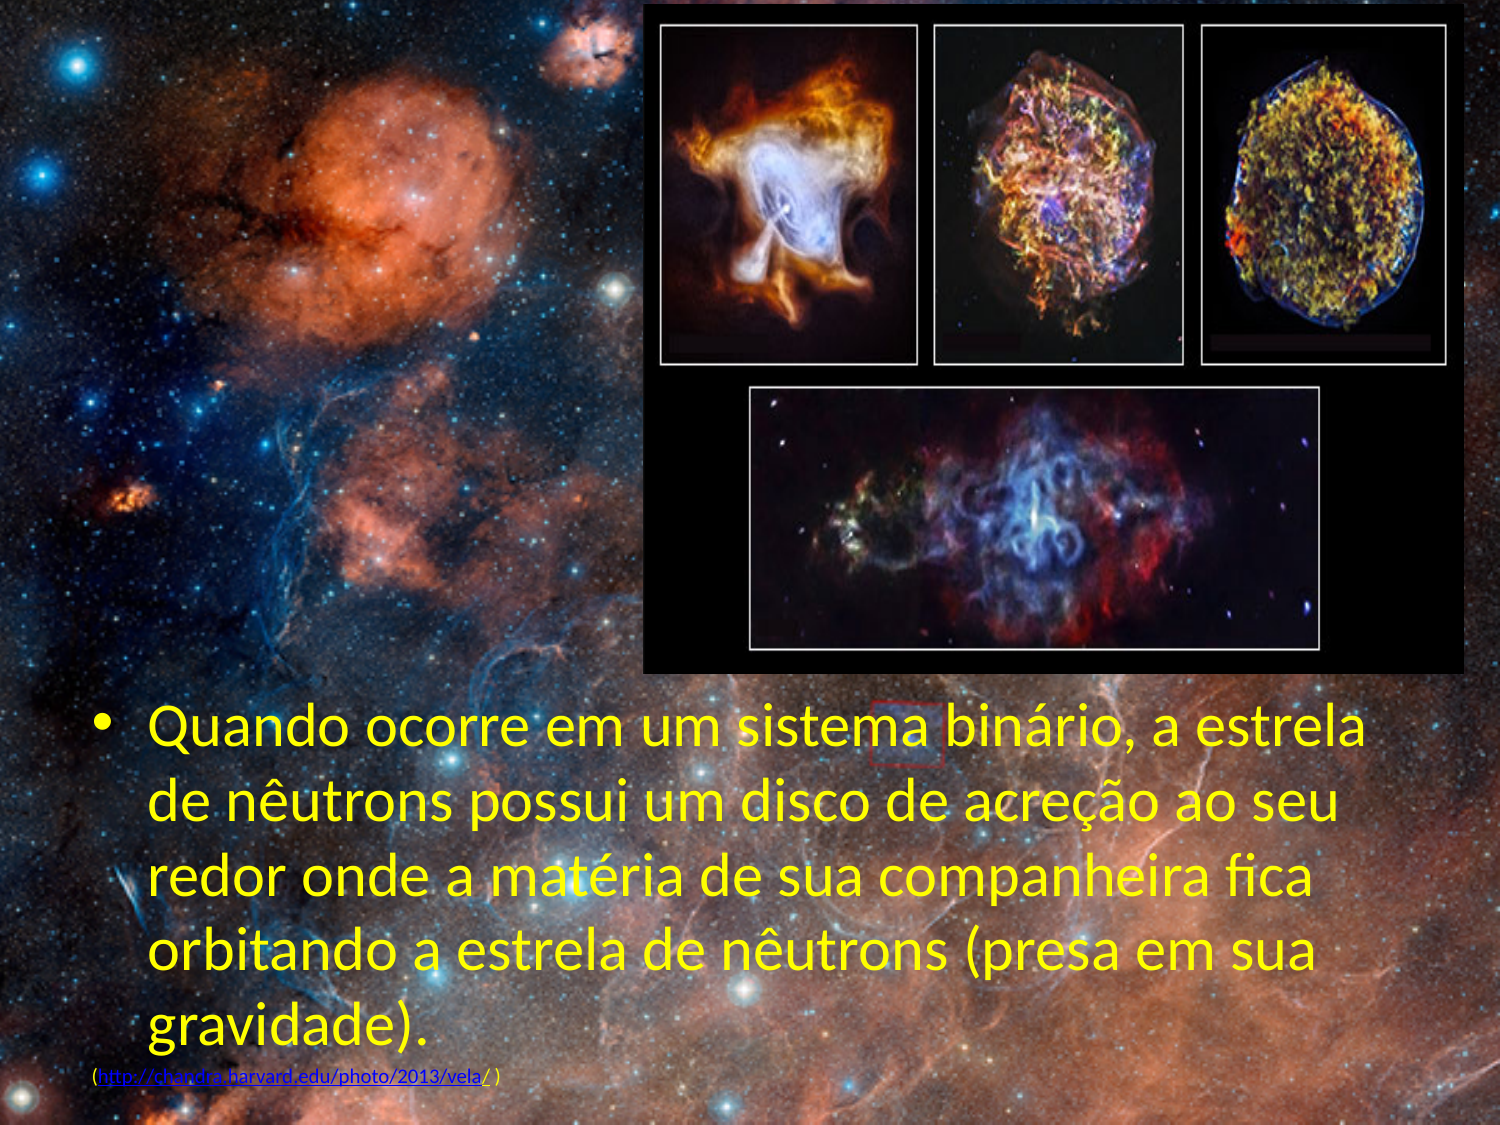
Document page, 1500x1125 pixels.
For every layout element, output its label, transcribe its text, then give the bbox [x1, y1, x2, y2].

picture [0, 0, 1500, 1125]
list Quando ocorre em um sistema binário, a estrela de nêutrons possui um disco de acreção ao seu redor onde a matéria de sua companheira fica orbitando a estrela de nêutrons (presa em sua gravidade). (http://chandra.harvard.edu/photo/2013/vela/ ) [76, 676, 1427, 1125]
